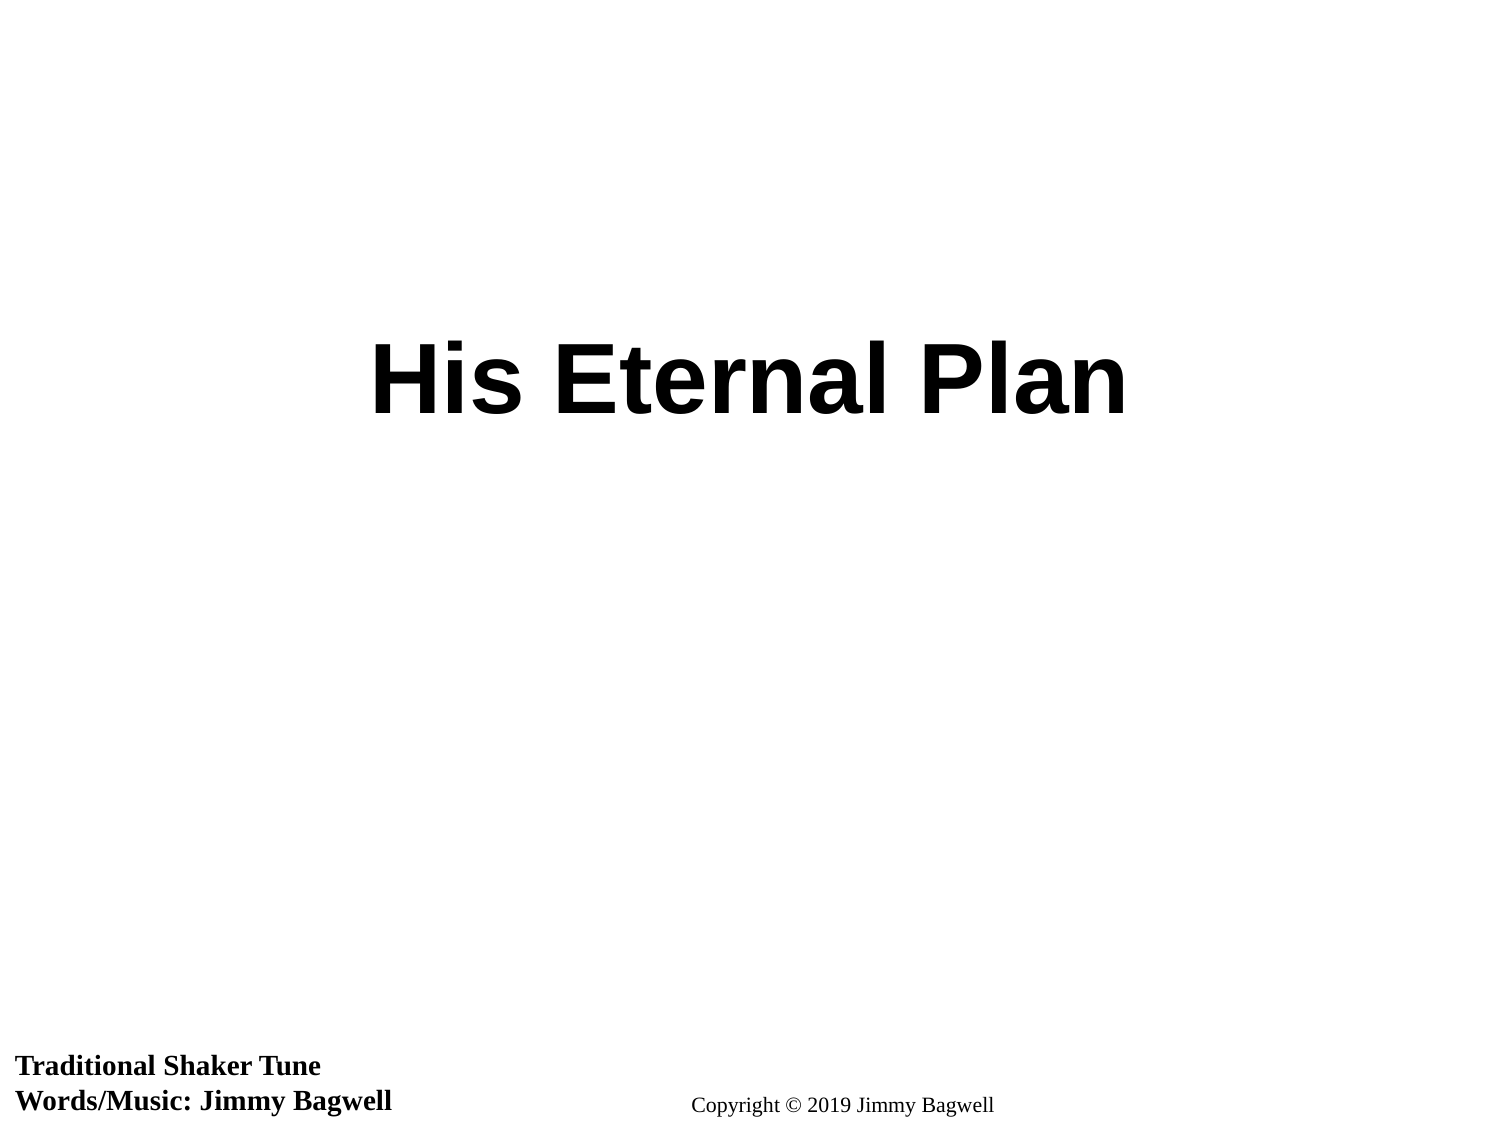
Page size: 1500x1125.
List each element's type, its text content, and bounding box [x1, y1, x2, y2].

text_box Traditional Shaker Tune Words/Music: Jimmy Bagwell [0, 1039, 835, 1124]
text_box Copyright © 2019 Jimmy Bagwell [658, 1083, 1010, 1125]
text_box His Eternal Plan [0, 306, 1500, 442]
